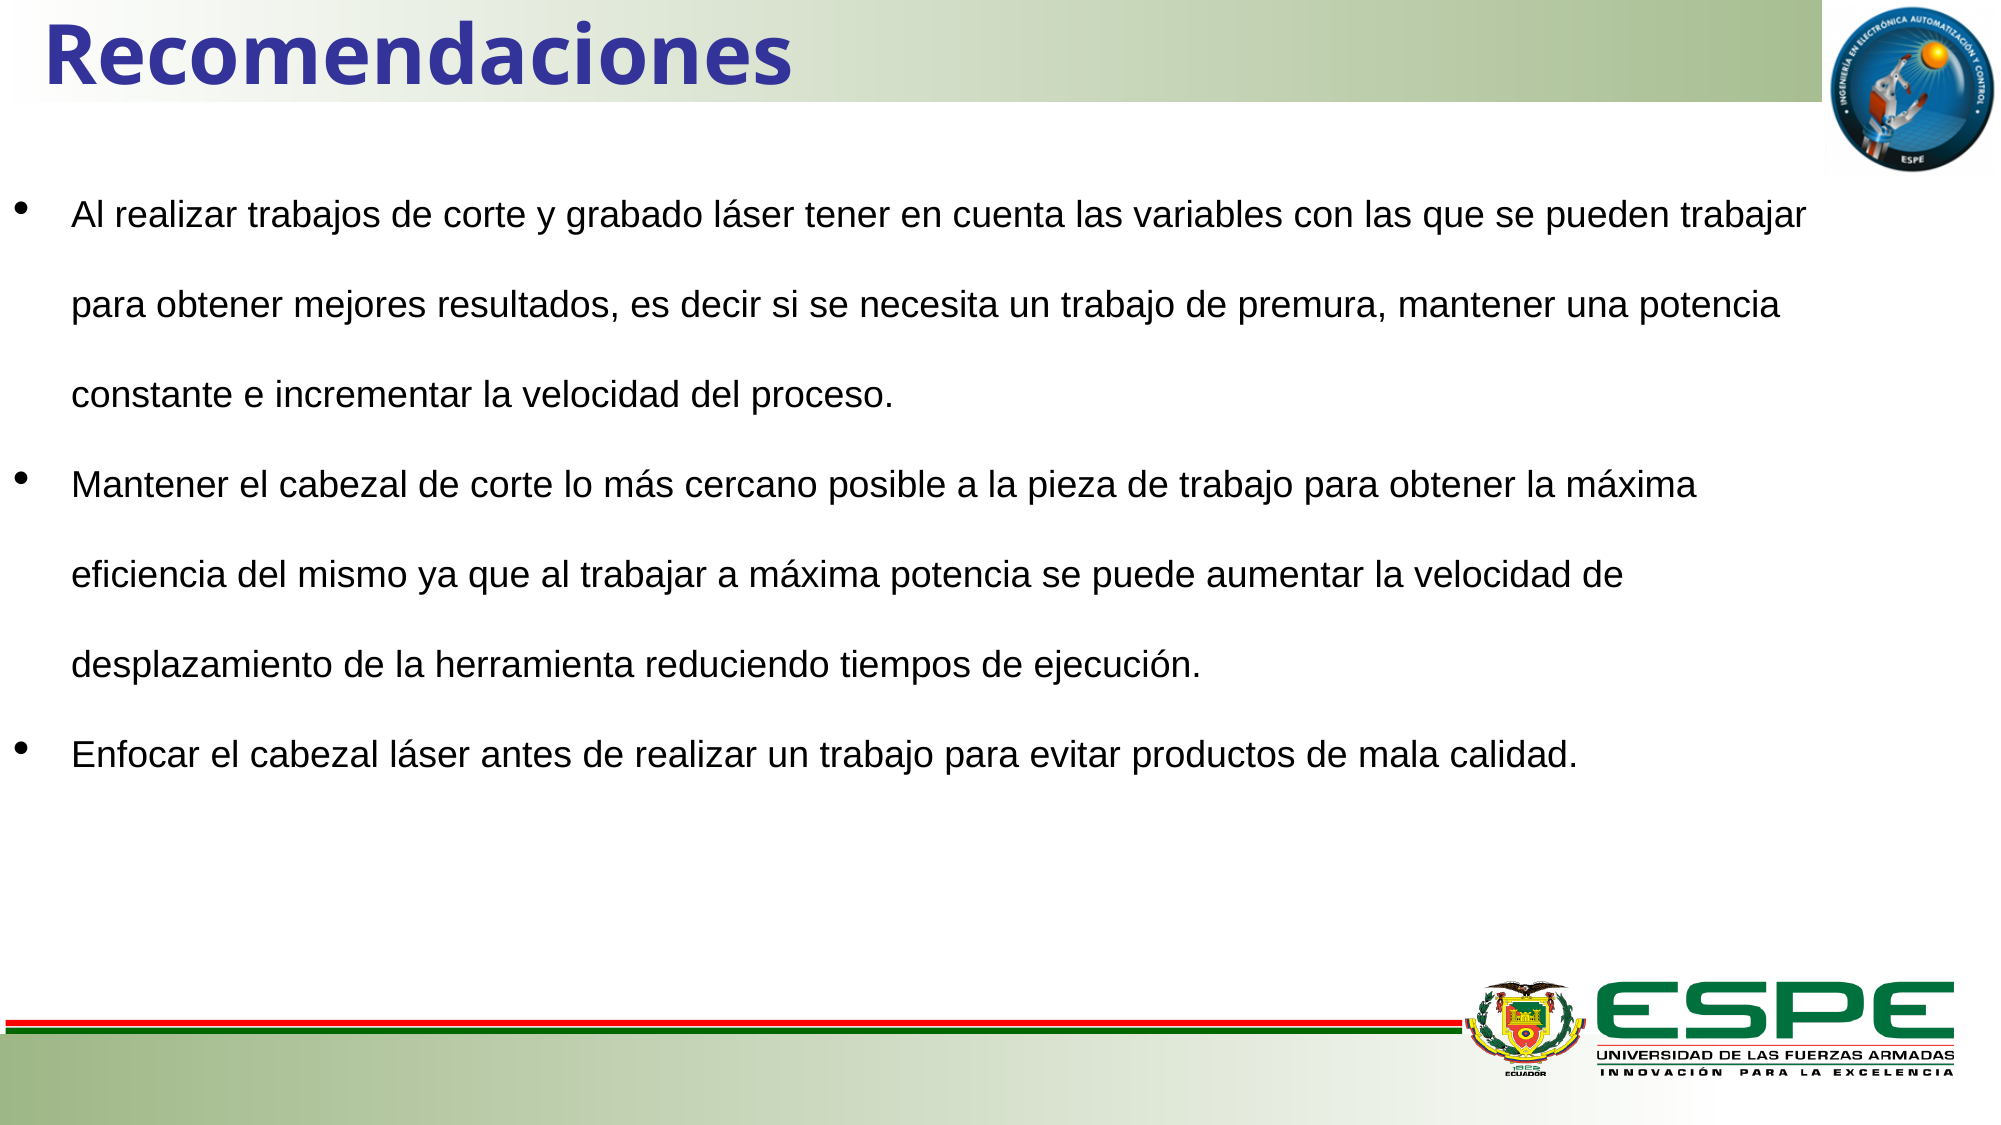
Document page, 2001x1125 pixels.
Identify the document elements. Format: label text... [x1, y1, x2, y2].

text_box Recomendaciones [27, 0, 913, 109]
picture [1465, 981, 1954, 1076]
text_box Al realizar trabajos de corte y grabado láser tener en cuenta las variables con las que se pueden trabajar para obtener mejores resultados, es decir si se necesita un trabajo de premura, mantener una potencia constante e incrementar la velocidad del proceso. Mantener el cabezal de corte lo más cercano posible a la pieza de trabajo para obtener la máxima eficiencia del mismo ya que al trabajar a máxima potencia se puede aumentar la velocidad de desplazamiento de la herramienta reduciendo tiempos de ejecución. Enfocar el cabezal láser antes de realizar un trabajo para evitar productos de mala calidad. [0, 137, 1838, 844]
picture [1822, 0, 2000, 179]
